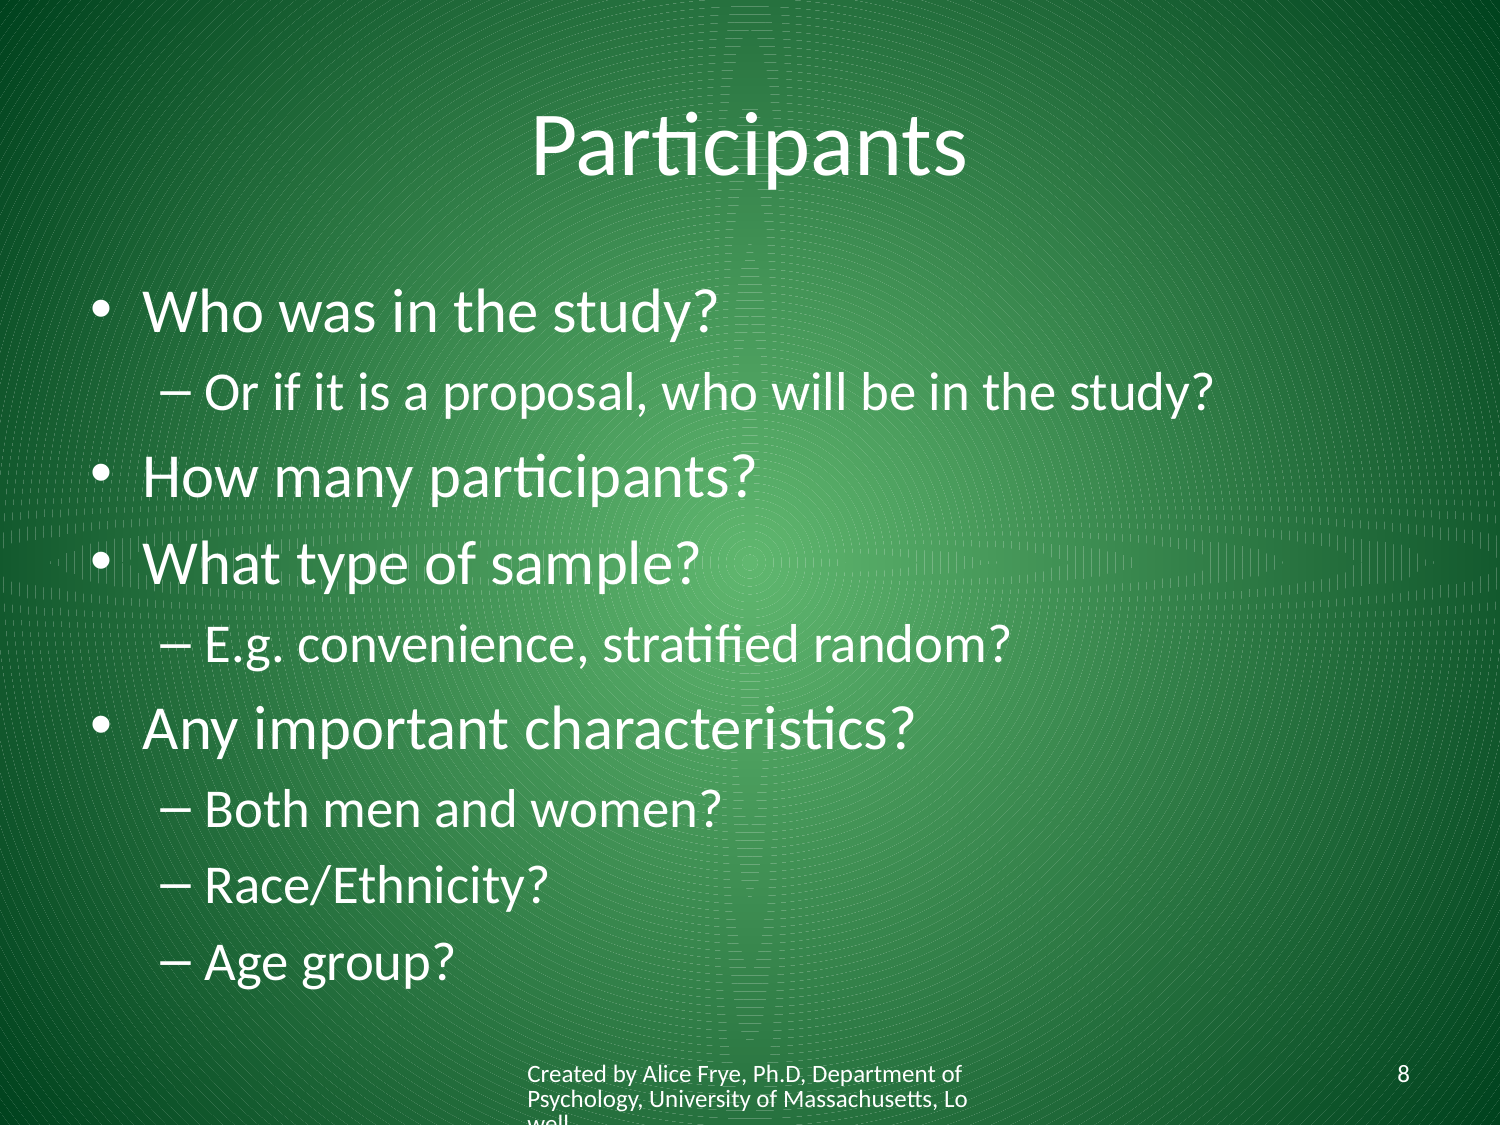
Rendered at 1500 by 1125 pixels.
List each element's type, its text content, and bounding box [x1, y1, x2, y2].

slide_number 8 [1074, 1042, 1425, 1103]
list Who was in the study? Or if it is a proposal, who will be in the study? How many participants? What type of sample? E.g. convenience, stratified random? Any important characteristics? Both men and women? Race/Ethnicity? Age group? [75, 262, 1425, 1005]
title Participants [75, 45, 1425, 233]
footer Created by Alice Frye, Ph.D, Department of Psychology, University of Massachusetts, Lowell [512, 1042, 988, 1103]
